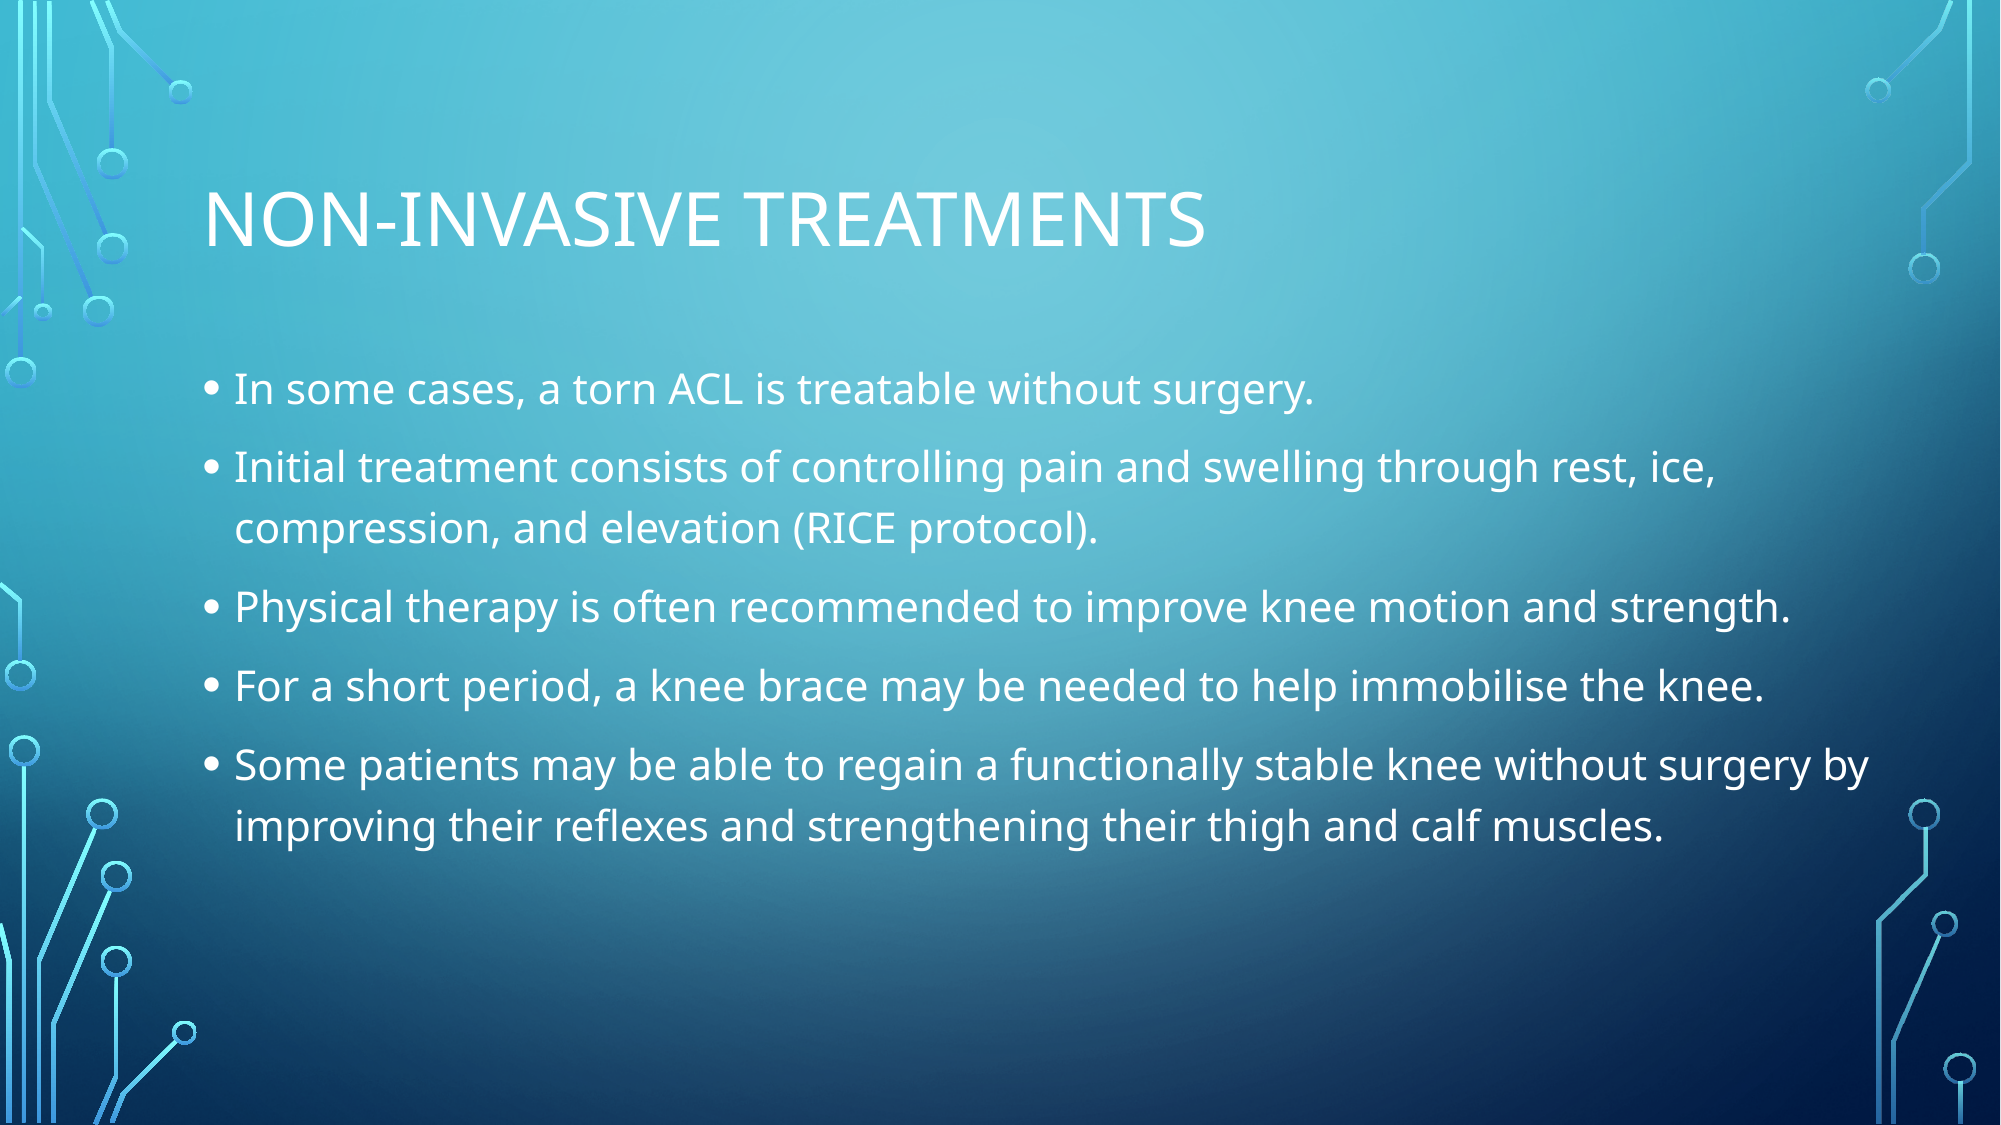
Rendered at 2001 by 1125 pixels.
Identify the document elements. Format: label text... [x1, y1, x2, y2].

title Non-invasive treatments [187, 101, 1813, 343]
list In some cases, a torn ACL is treatable without surgery. Initial treatment consists of controlling pain and swelling through rest, ice, compression, and elevation (RICE protocol). Physical therapy is often recommended to improve knee motion and strength. For a short period, a knee brace may be needed to help immobilise the knee. Some patients may be able to regain a functionally stable knee without surgery by improving their reflexes and strengthening their thigh and calf muscles. [187, 343, 1911, 945]
